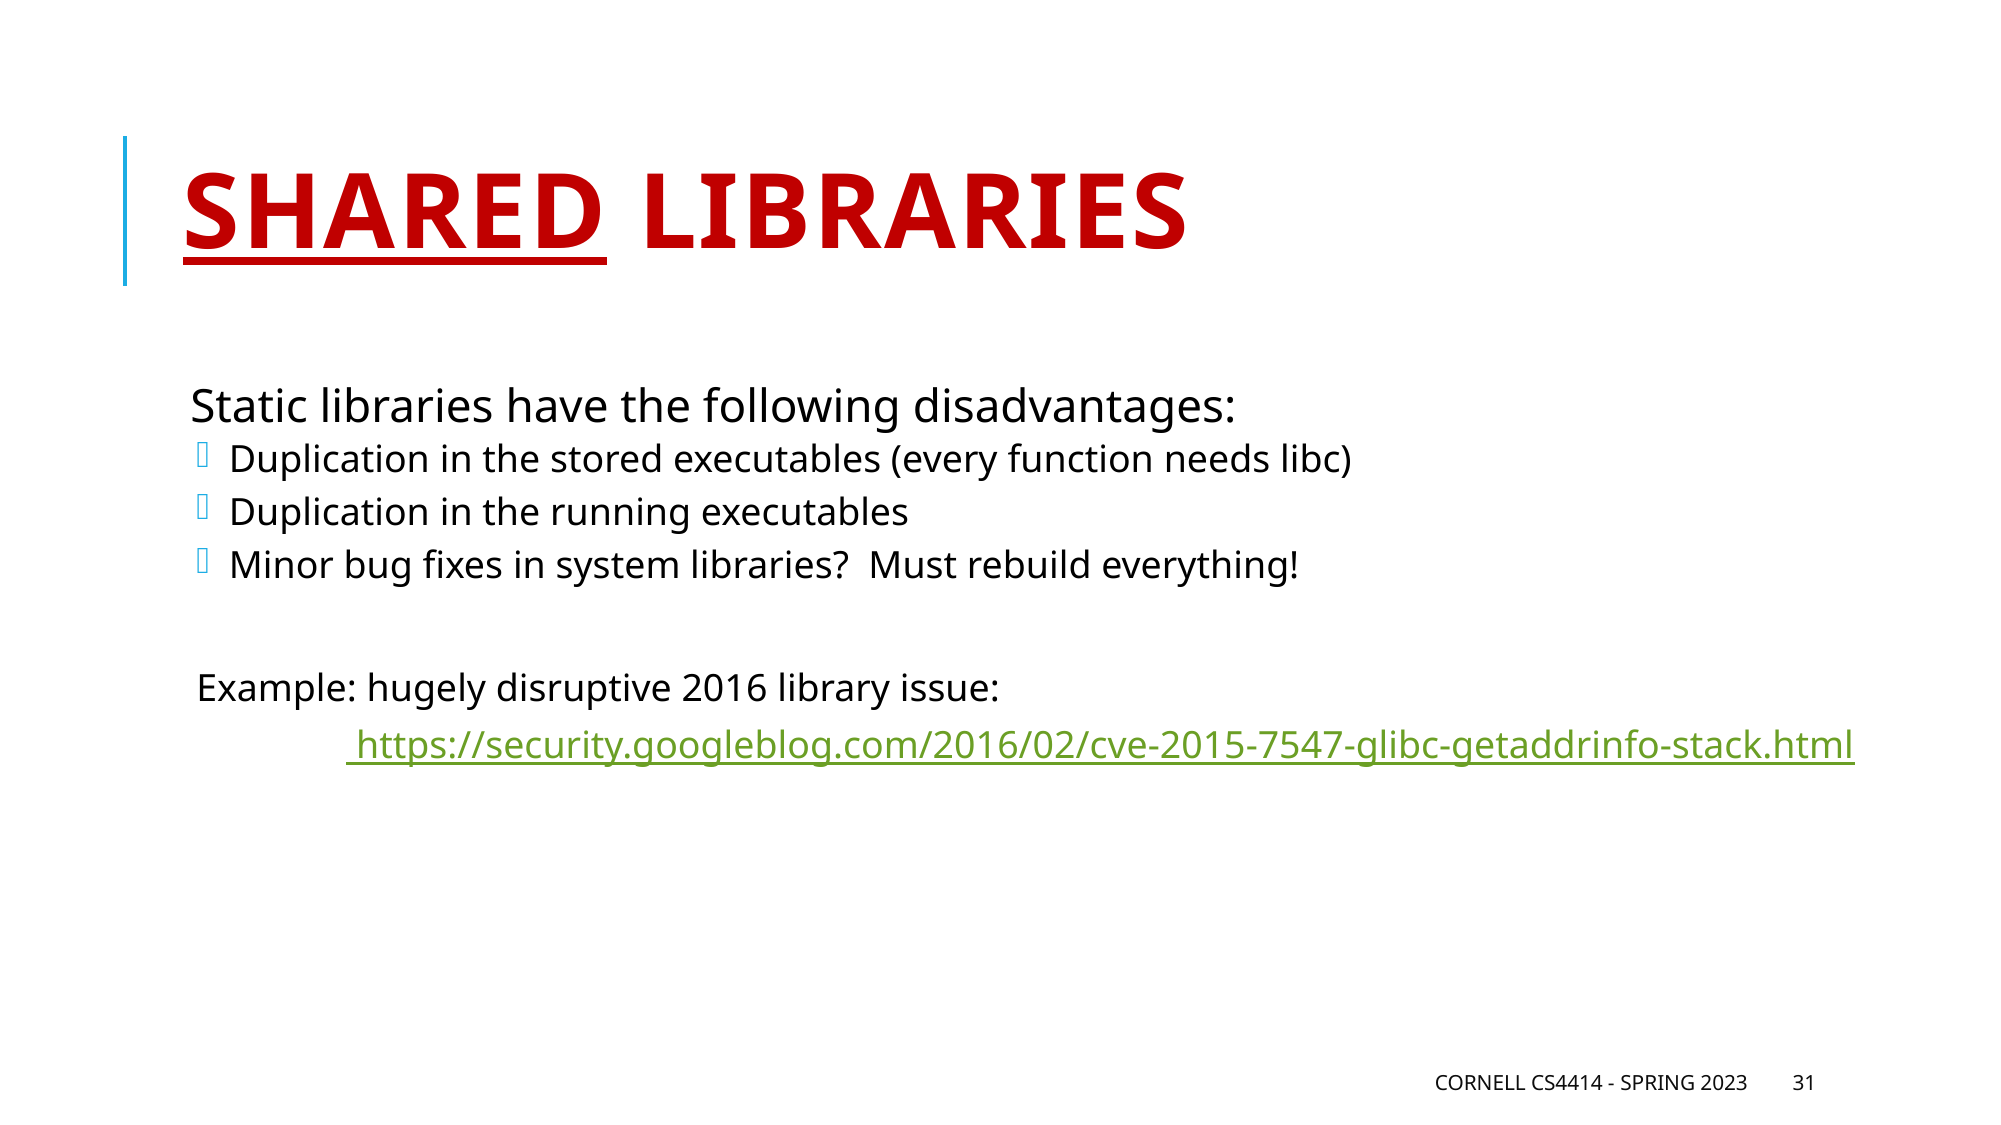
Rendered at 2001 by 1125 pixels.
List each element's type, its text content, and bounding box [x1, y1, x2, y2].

footer Cornell CS4414 - Spring 2023 [794, 1061, 1763, 1107]
list Static libraries have the following disadvantages: Duplication in the stored executables (every function needs libc) Duplication in the running executables Minor bug fixes in system libraries? Must rebuild everything! Example: hugely disruptive 2016 library issue: https://security.googleblog.com/2016/02/cve-2015-7547-glibc-getaddrinfo-stack.html [168, 375, 1938, 1035]
slide_number 31 [1777, 1061, 1938, 1107]
title Shared Libraries [168, 96, 1914, 342]
